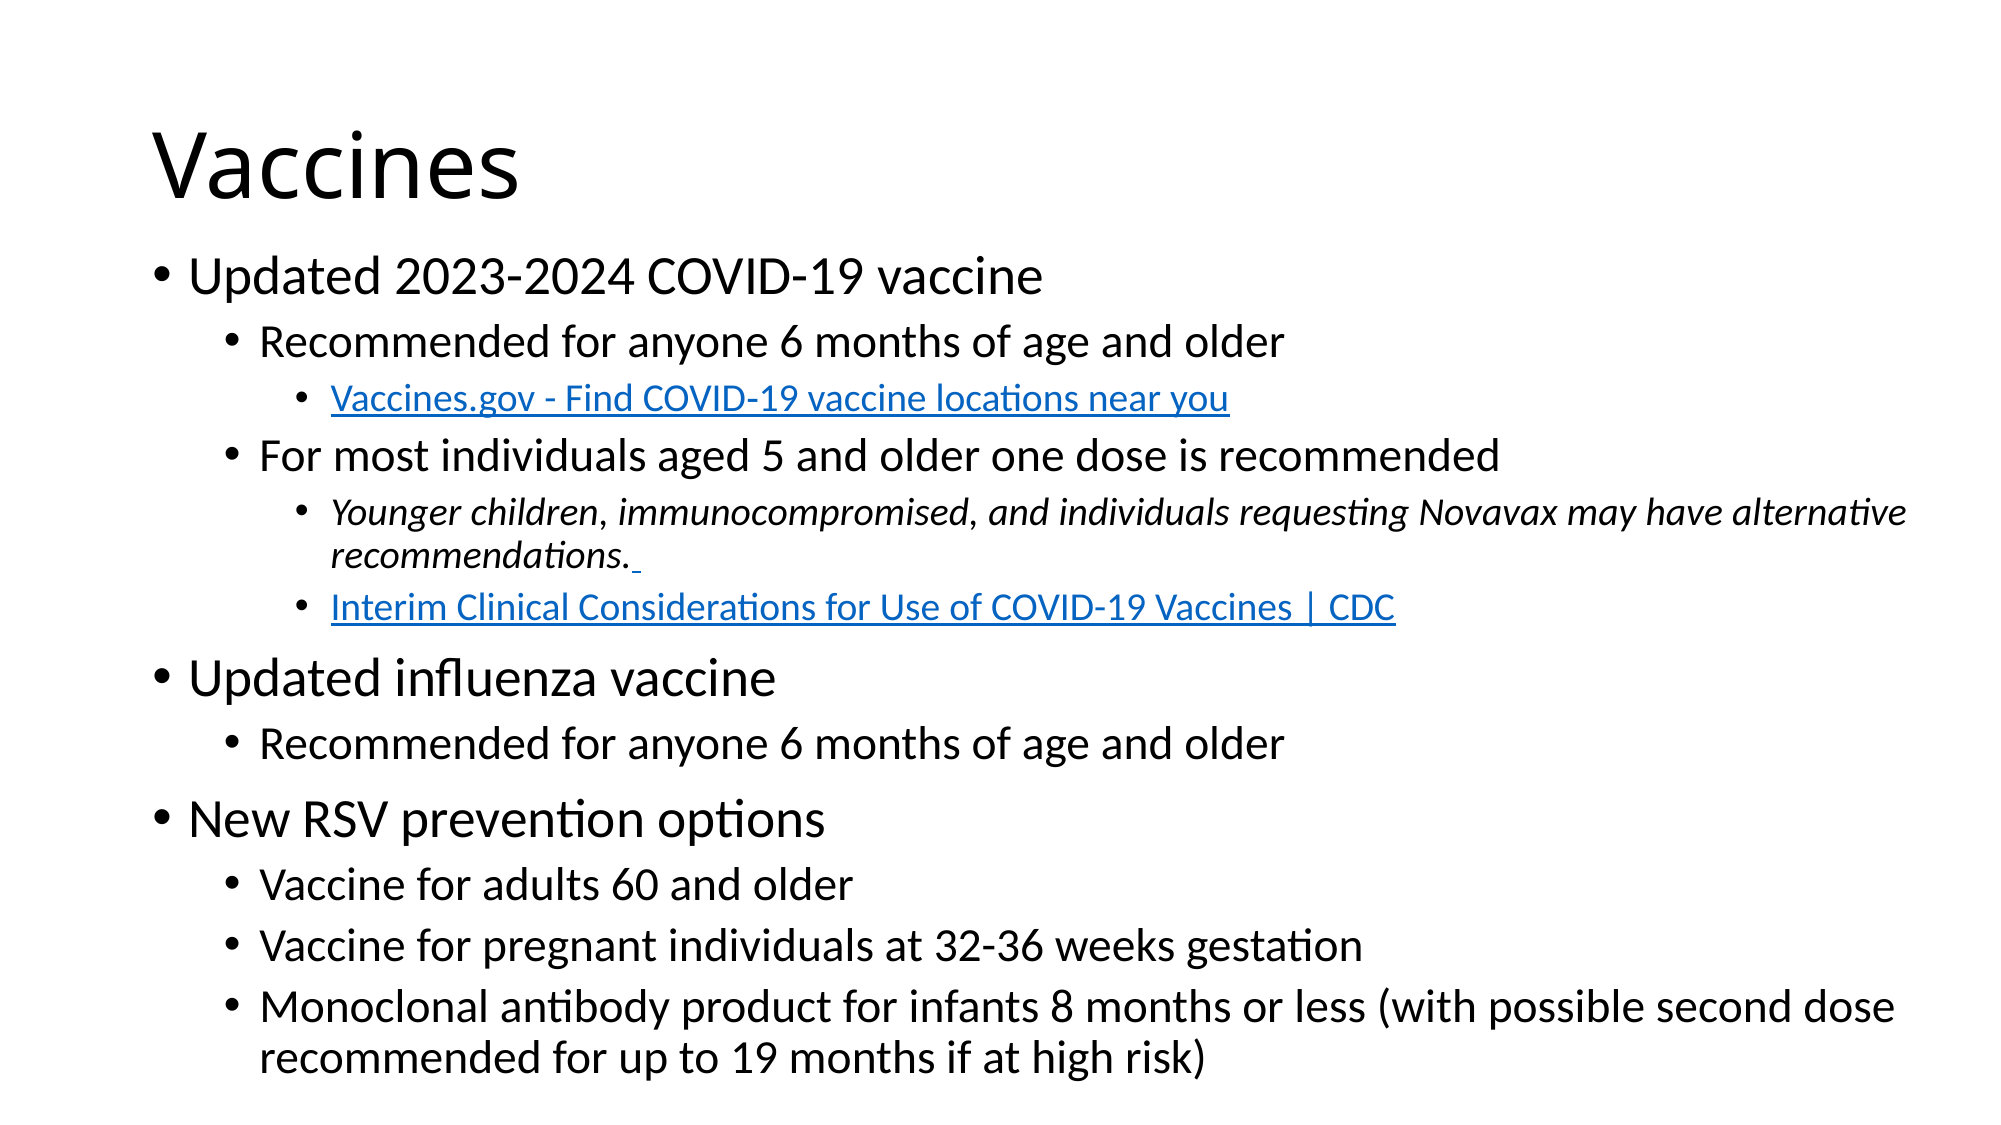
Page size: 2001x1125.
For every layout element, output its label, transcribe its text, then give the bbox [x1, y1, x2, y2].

list Updated 2023-2024 COVID-19 vaccine Recommended for anyone 6 months of age and older Vaccines.gov - Find COVID‑19 vaccine locations near you For most individuals aged 5 and older one dose is recommended Younger children, immunocompromised, and individuals requesting Novavax may have alternative recommendations. Interim Clinical Considerations for Use of COVID-19 Vaccines | CDC Updated influenza vaccine Recommended for anyone 6 months of age and older New RSV prevention options Vaccine for adults 60 and older Vaccine for pregnant individuals at 32-36 weeks gestation Monoclonal antibody product for infants 8 months or less (with possible second dose recommended for up to 19 months if at high risk) [137, 239, 1934, 1094]
title Vaccines [137, 59, 1863, 239]
